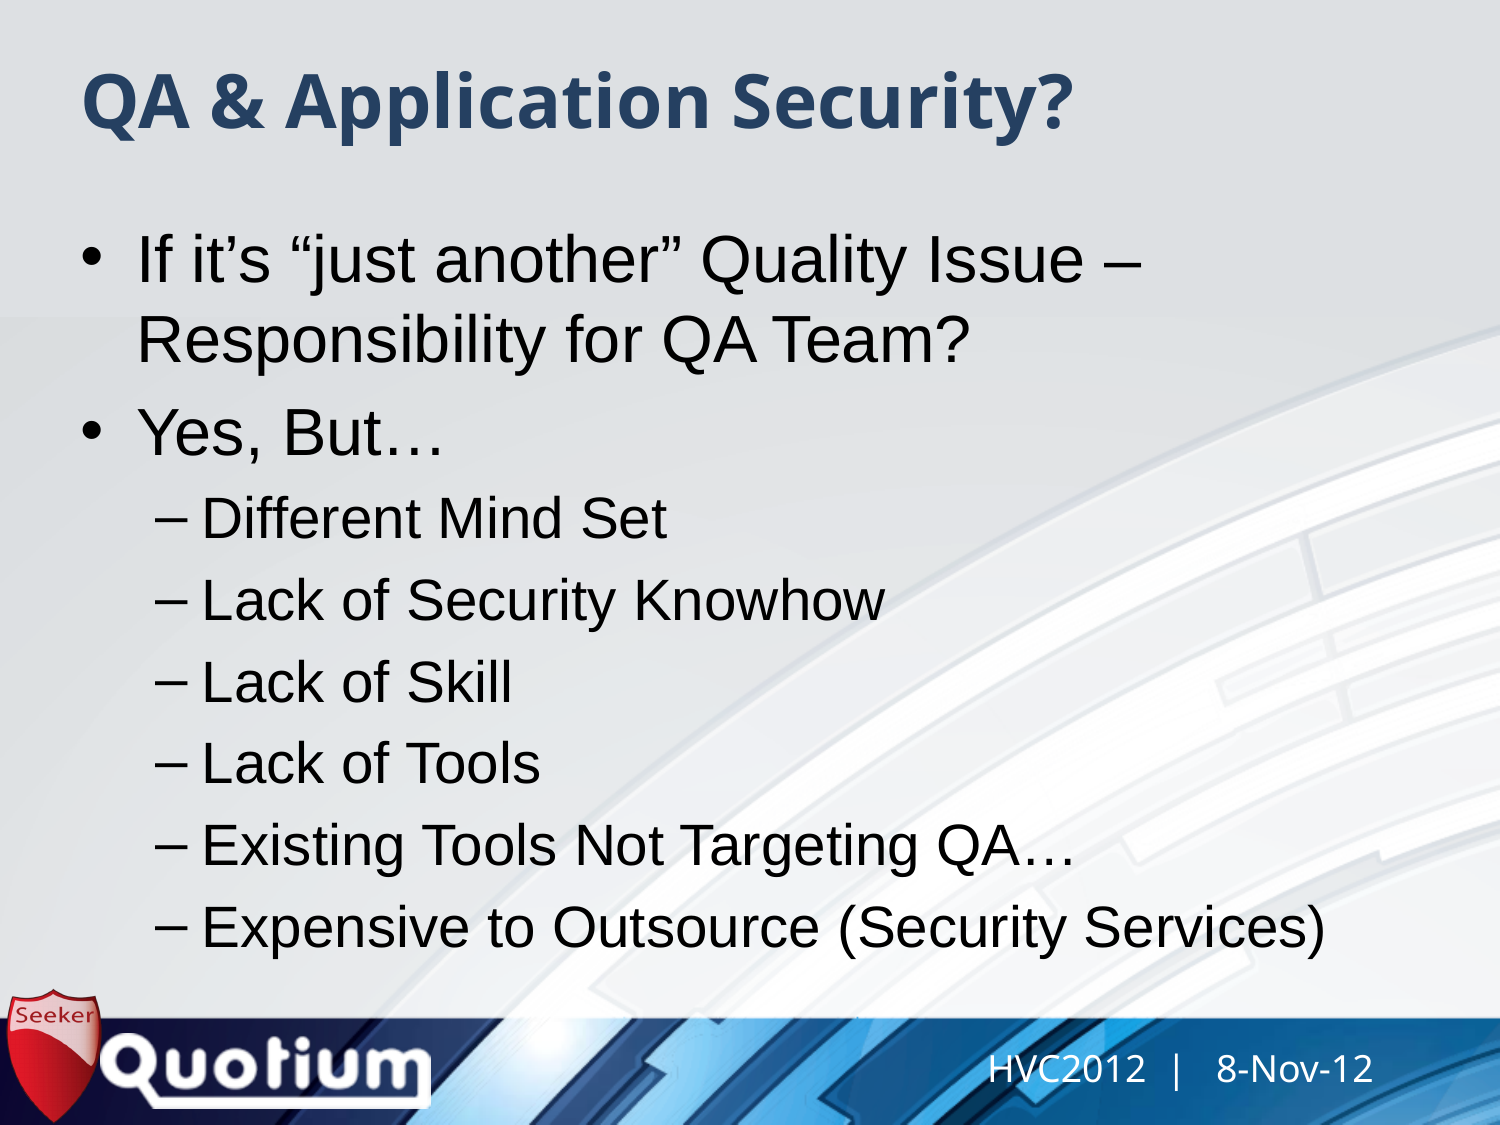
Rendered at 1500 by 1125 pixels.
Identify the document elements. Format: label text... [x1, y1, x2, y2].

picture [0, 317, 1500, 1125]
title QA & Application Security? [64, 4, 1404, 193]
list If it’s “just another” Quality Issue – Responsibility for QA Team? Yes, But… Different Mind Set Lack of Security Knowhow Lack of Skill Lack of Tools Existing Tools Not Targeting QA… Expensive to Outsource (Security Services) [64, 207, 1436, 1006]
